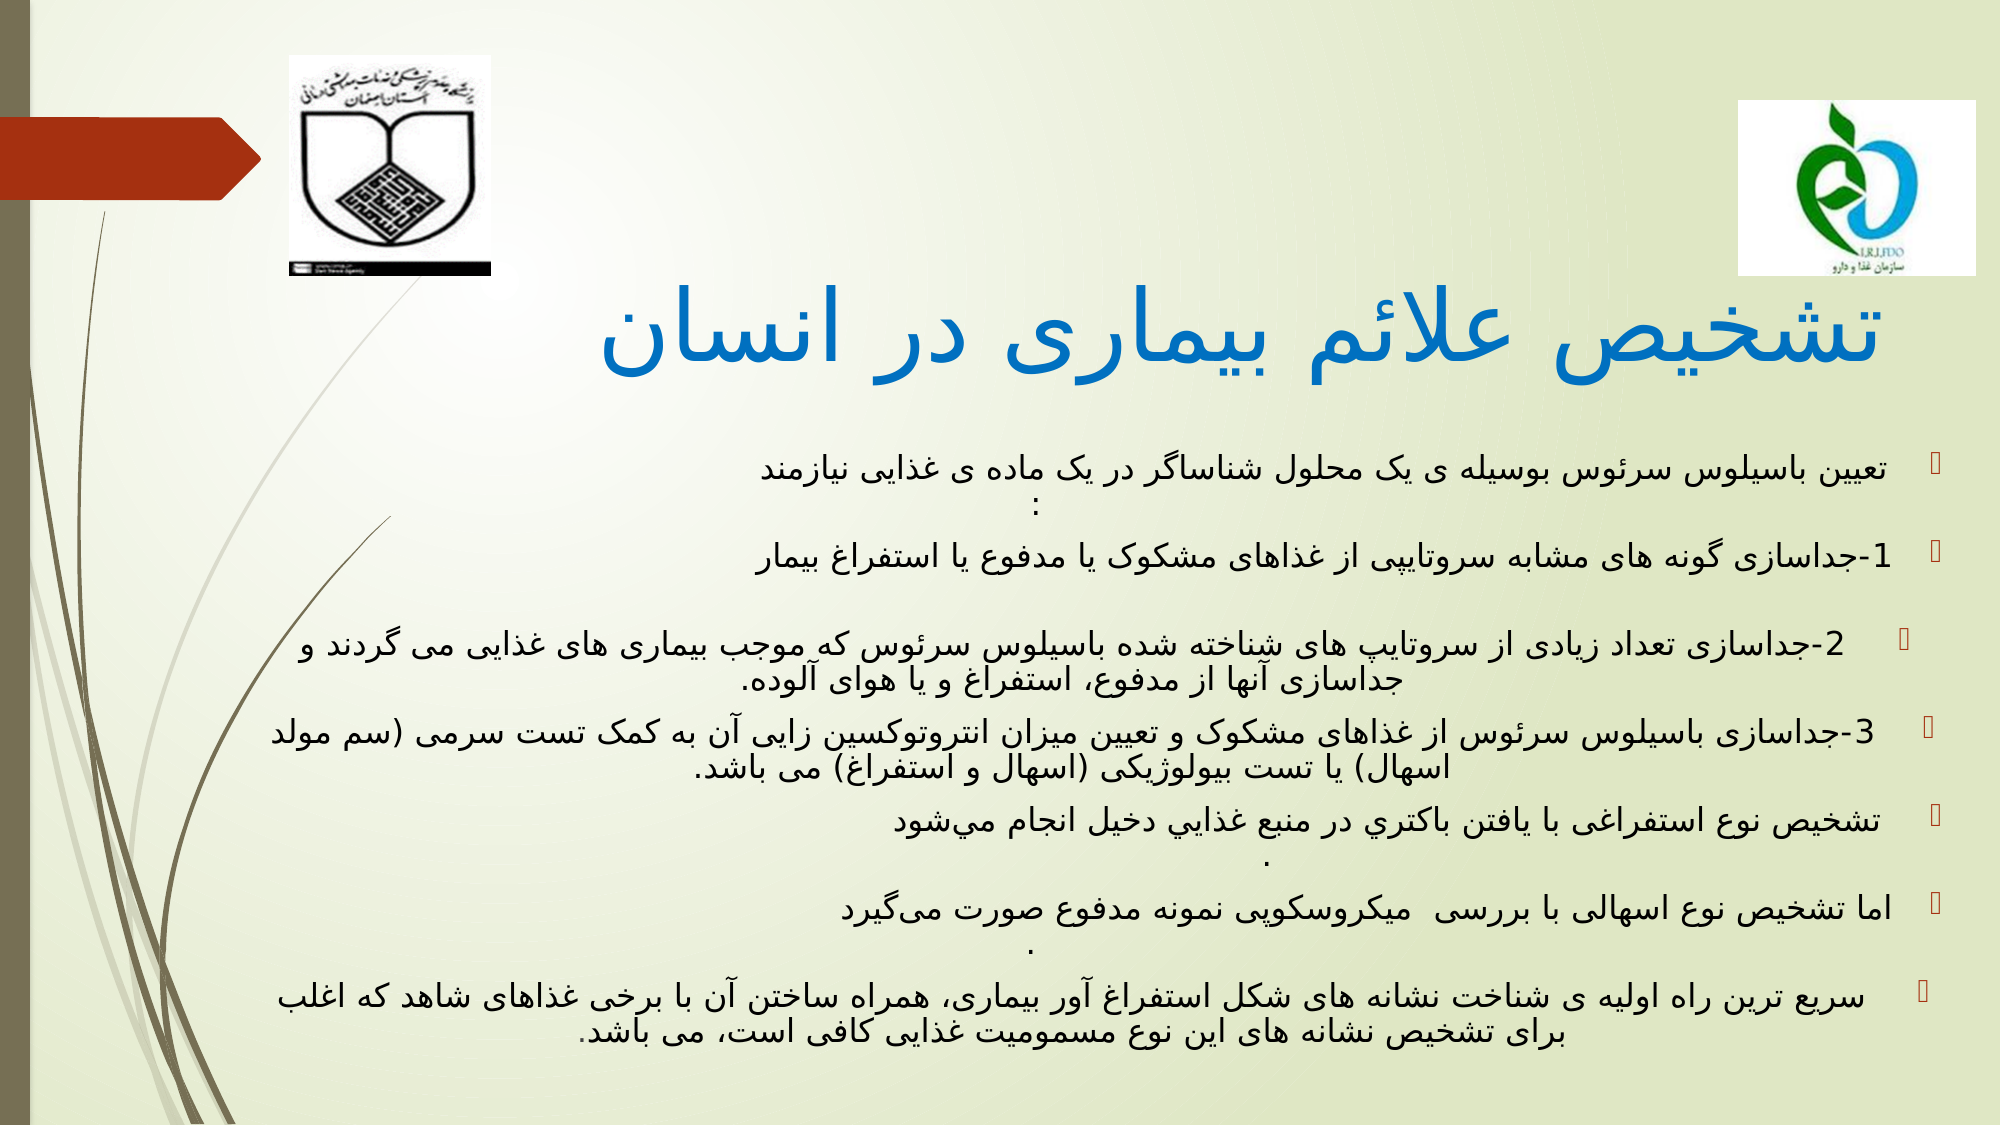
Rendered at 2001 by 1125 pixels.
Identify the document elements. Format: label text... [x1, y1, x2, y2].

picture [1738, 100, 1977, 276]
title تشخیص علائم بیماری در انسان [582, 254, 2000, 465]
list تعیین باسیلوس سرئوس بوسیله ی یک محلول شناساگر در یک ماده ی غذایی نیازمند : 1-جداسازی گونه های مشابه سروتایپی از غذاهای مشکوک یا مدفوع یا استفراغ بیمار 2-جداسازی تعداد زیادی از سروتایپ های شناخته شده باسیلوس سرئوس که موجب بیماری های غذایی می گردند و جداسازی آنها از مدفوع، استفراغ و یا هوای آلوده. 3-جداسازی باسیلوس سرئوس از غذاهای مشکوک و تعیین میزان انتروتوکسین زایی آن به کمک تست سرمی (سم مولد اسهال) یا تست بیولوژیکی (اسهال و استفراغ) می باشد. تشخیص نوع استفراغی با يافتن باكتري در منبع غذايي دخيل انجام مي‌شود . اما تشخیص نوع اسهالی با بررسی میکروسکوپی نمونه مدفوع صورت می‌گیرد . سریع ترین راه اولیه ی شناخت نشانه های شکل استفراغ آور بیماری، همراه ساختن آن با برخی غذاهای شاهد که اغلب برای تشخیص نشانه های این نوع مسمومیت غذایی کافی است، می باشد. [236, 443, 1956, 1064]
picture [288, 55, 491, 276]
